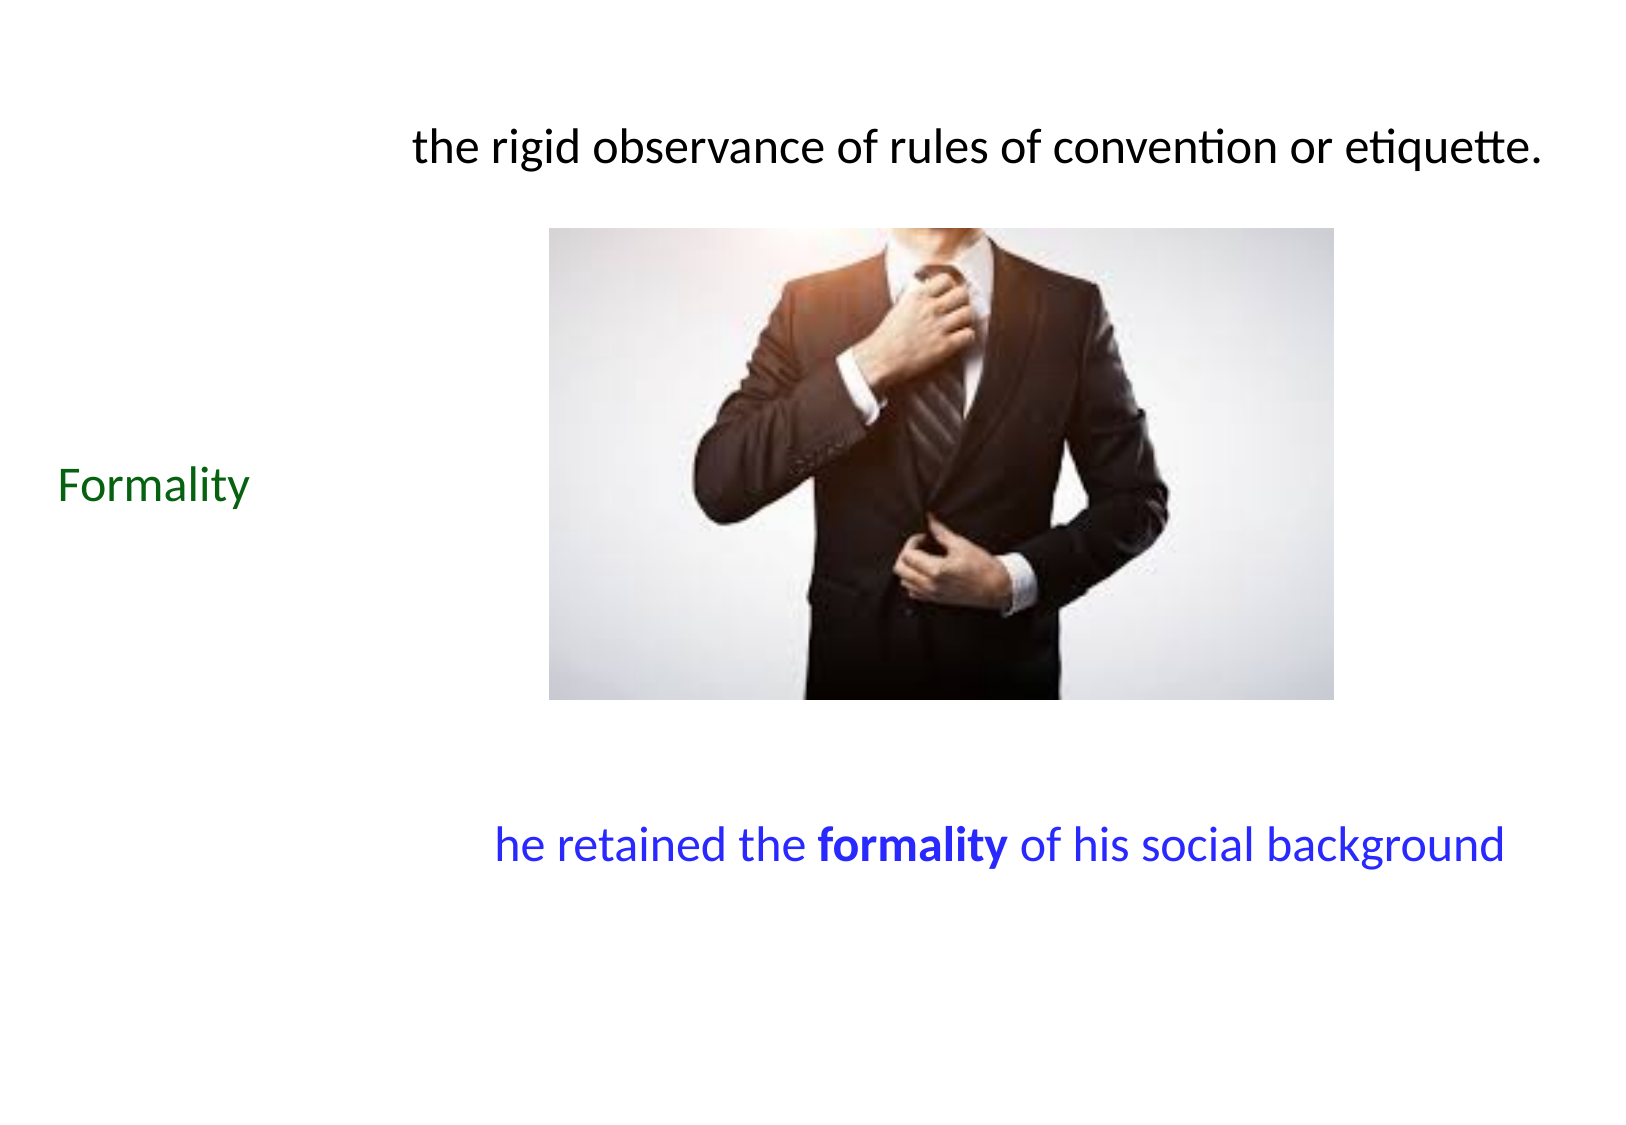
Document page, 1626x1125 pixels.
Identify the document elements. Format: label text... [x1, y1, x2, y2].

text_box Formality [0, 424, 309, 538]
picture [549, 228, 1334, 700]
text_box he retained the formality of his social background [478, 799, 1623, 880]
text_box the rigid observance of rules of convention or etiquette. [329, 86, 1625, 201]
